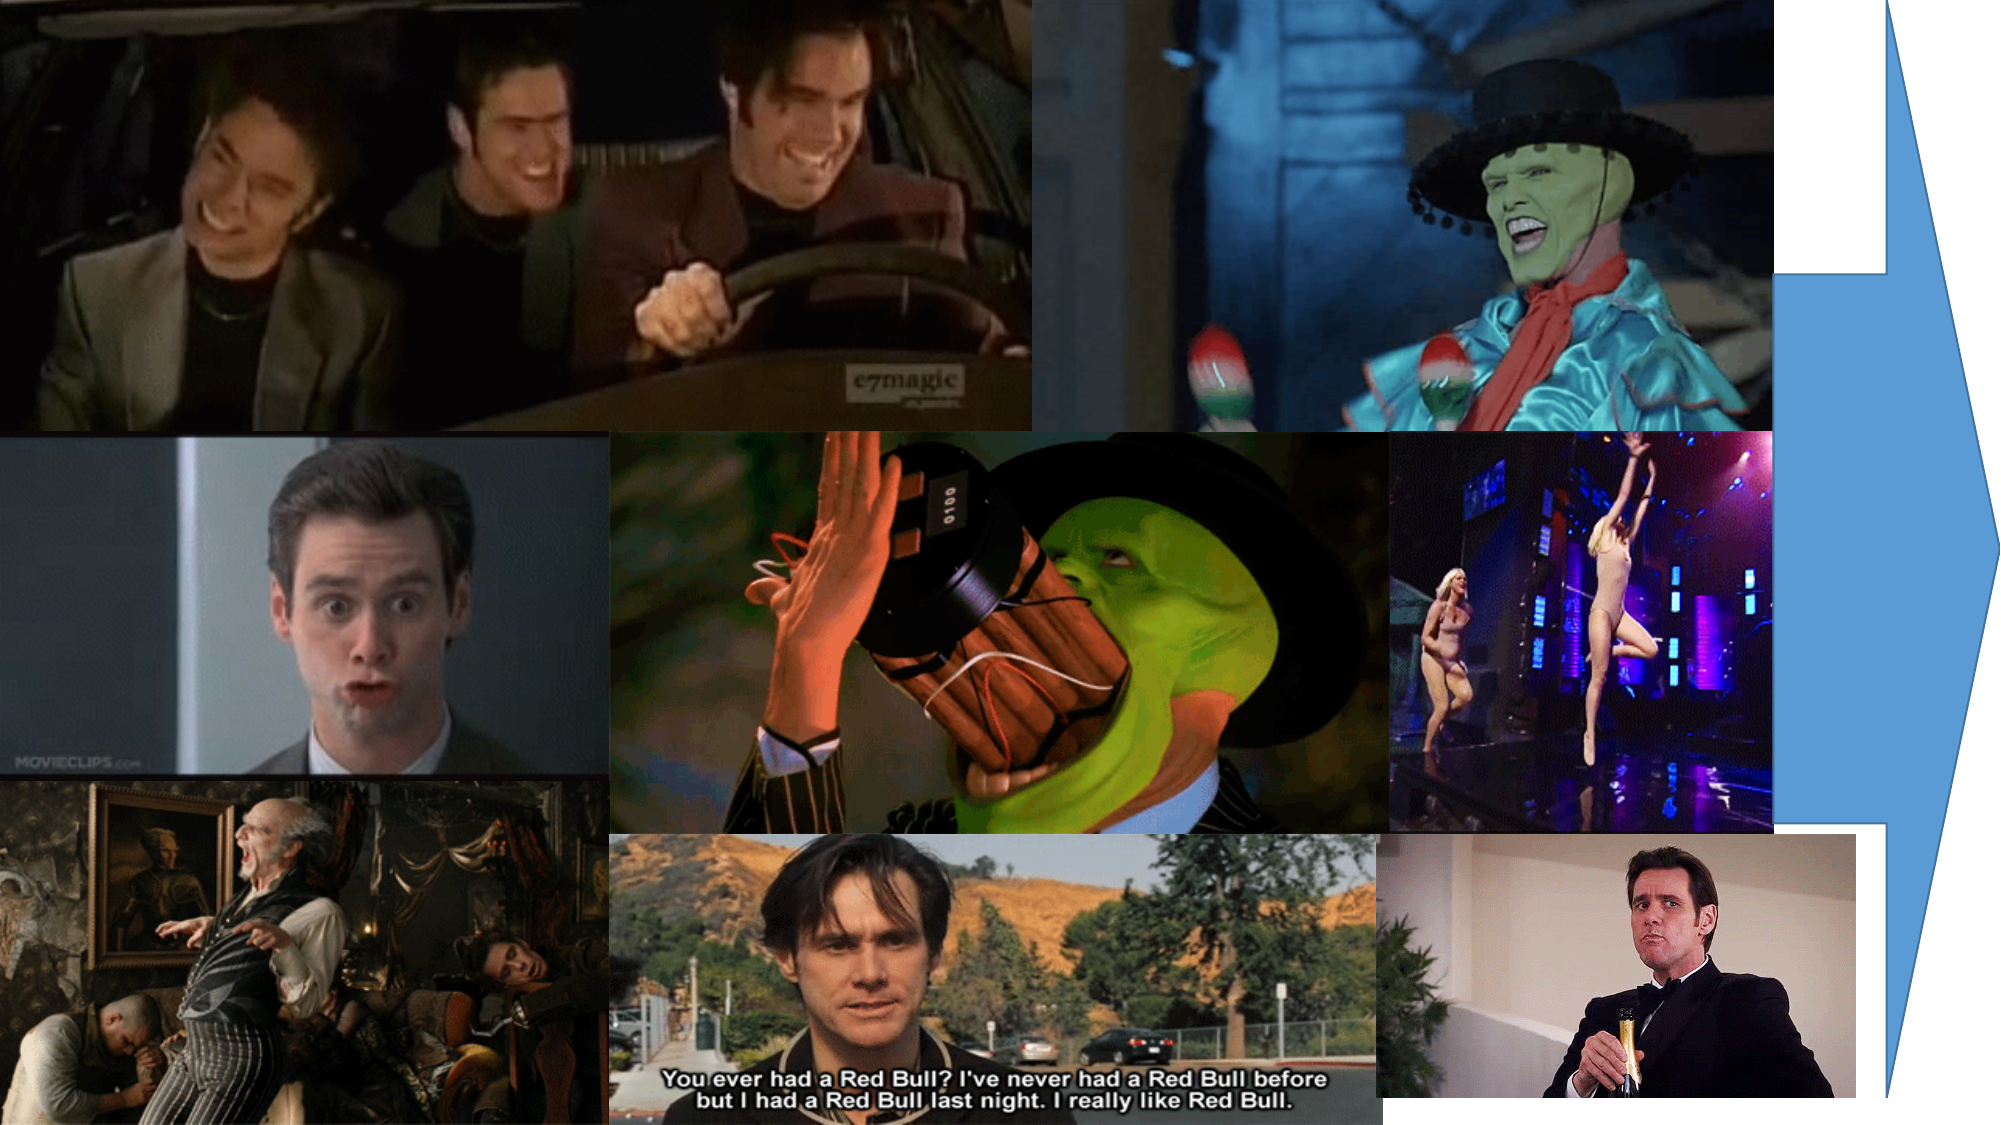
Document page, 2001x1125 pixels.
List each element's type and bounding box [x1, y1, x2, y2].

picture [0, 0, 1856, 1125]
text_box [1774, 0, 2000, 1099]
